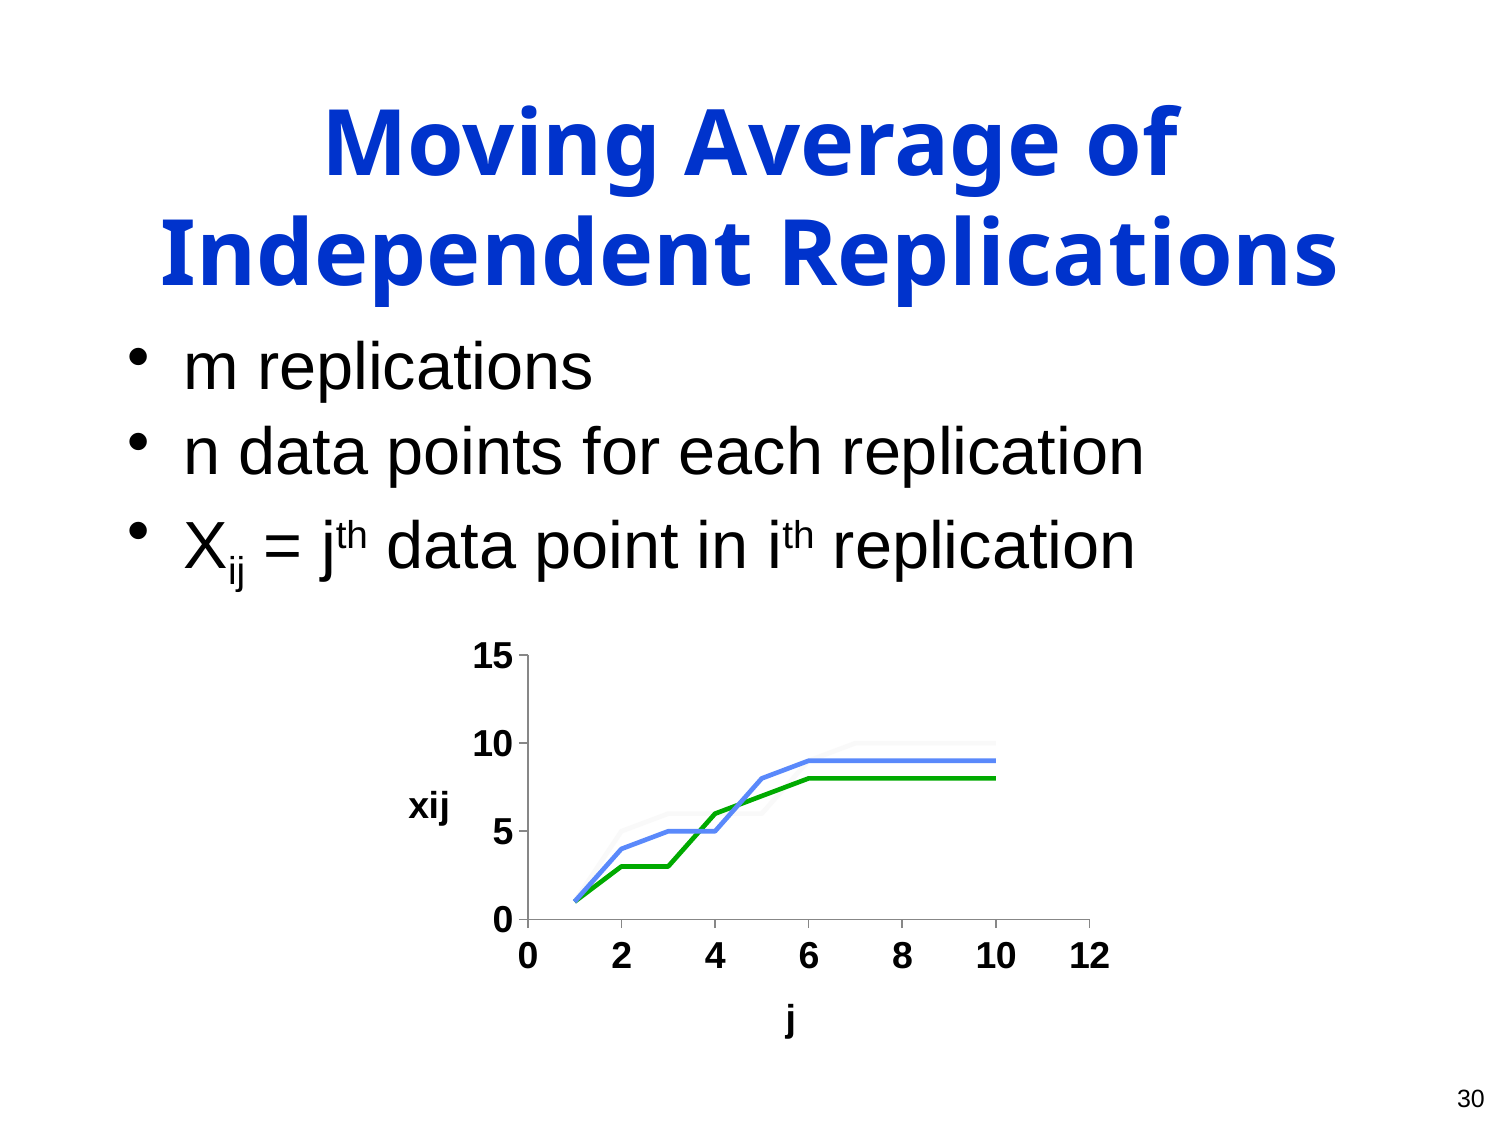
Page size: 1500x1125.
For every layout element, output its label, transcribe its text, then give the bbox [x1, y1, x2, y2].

slide_number 30 [1386, 1074, 1500, 1125]
title Moving Average of Independent Replications [111, 99, 1388, 288]
list m replications n data points for each replication Xij = jth data point in ith replication [111, 324, 1388, 1001]
chart [374, 624, 1126, 1076]
